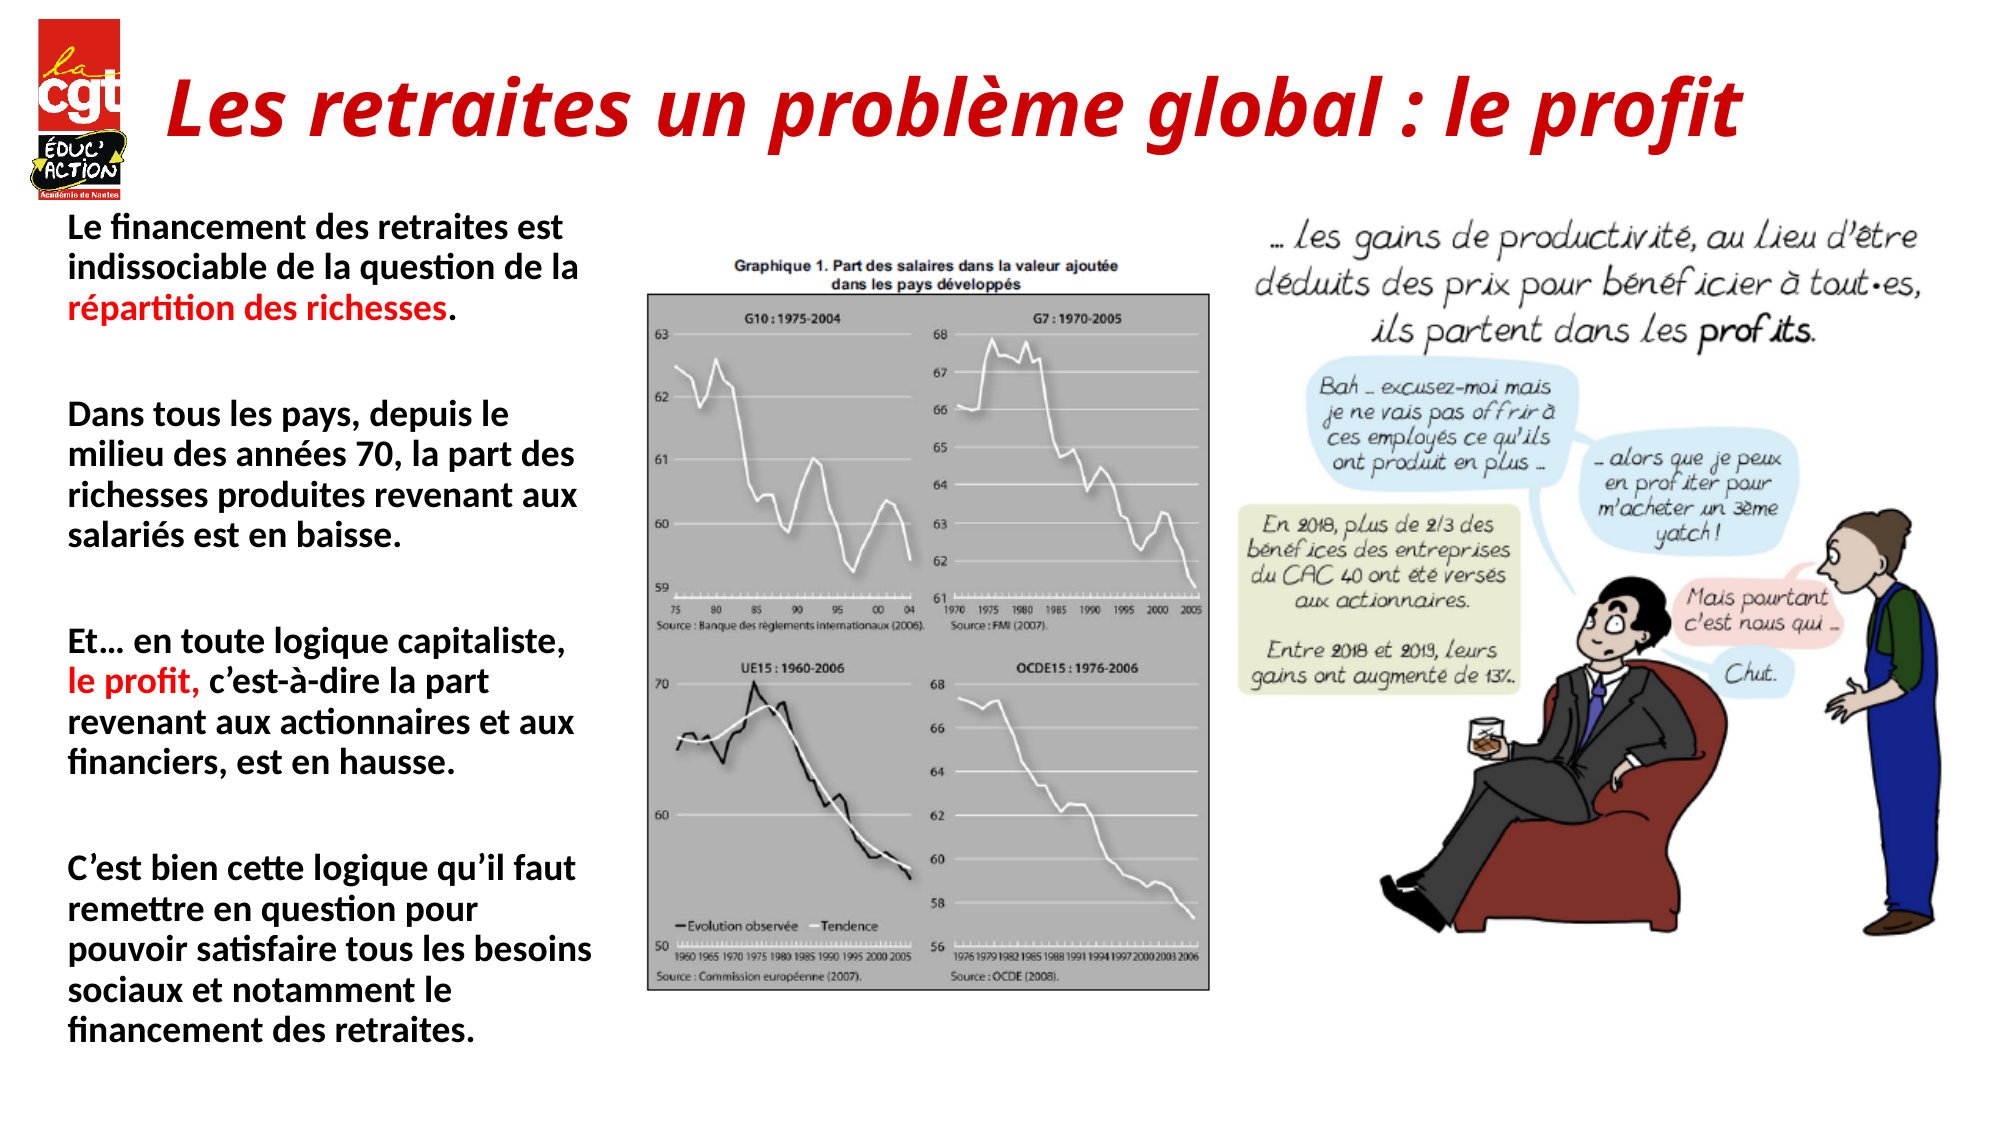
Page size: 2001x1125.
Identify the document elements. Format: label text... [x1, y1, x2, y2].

picture [613, 209, 1982, 997]
text_box Les retraites un problème global : le profit [165, 57, 1942, 190]
text_box Le financement des retraites est indissociable de la question de la répartition des richesses. Dans tous les pays, depuis le milieu des années 70, la part des richesses produites revenant aux salariés est en baisse. Et… en toute logique capitaliste, le profit, c’est-à-dire la part revenant aux actionnaires et aux financiers, est en hausse. C’est bien cette logique qu’il faut remettre en question pour pouvoir satisfaire tous les besoins sociaux et notamment le financement des retraites. [52, 199, 614, 1058]
picture [30, 19, 127, 200]
